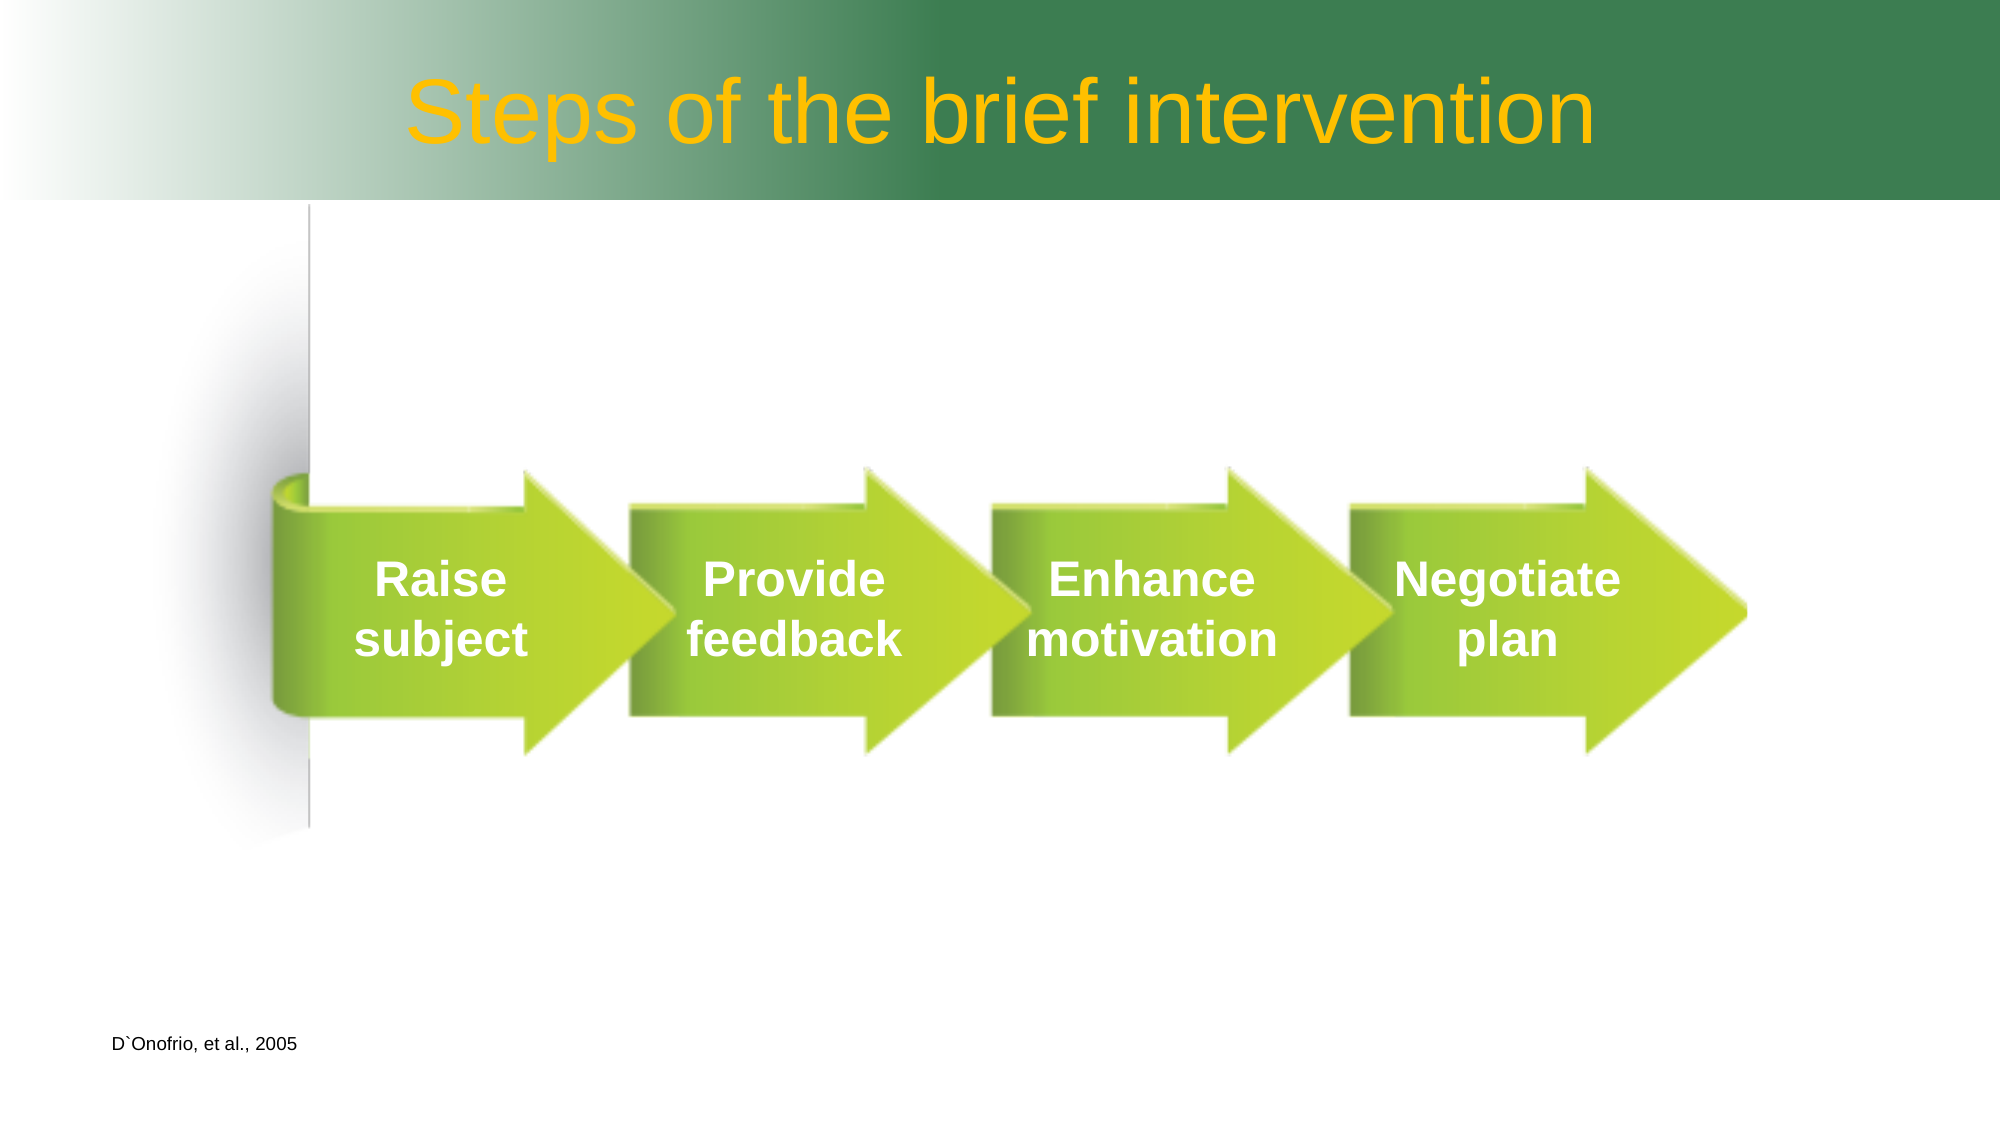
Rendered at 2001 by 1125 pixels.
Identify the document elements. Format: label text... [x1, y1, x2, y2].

title Steps of the brief intervention [389, 44, 1664, 204]
text_box D`Onofrio, et al., 2005 [96, 1024, 510, 1062]
picture [0, 204, 1748, 923]
